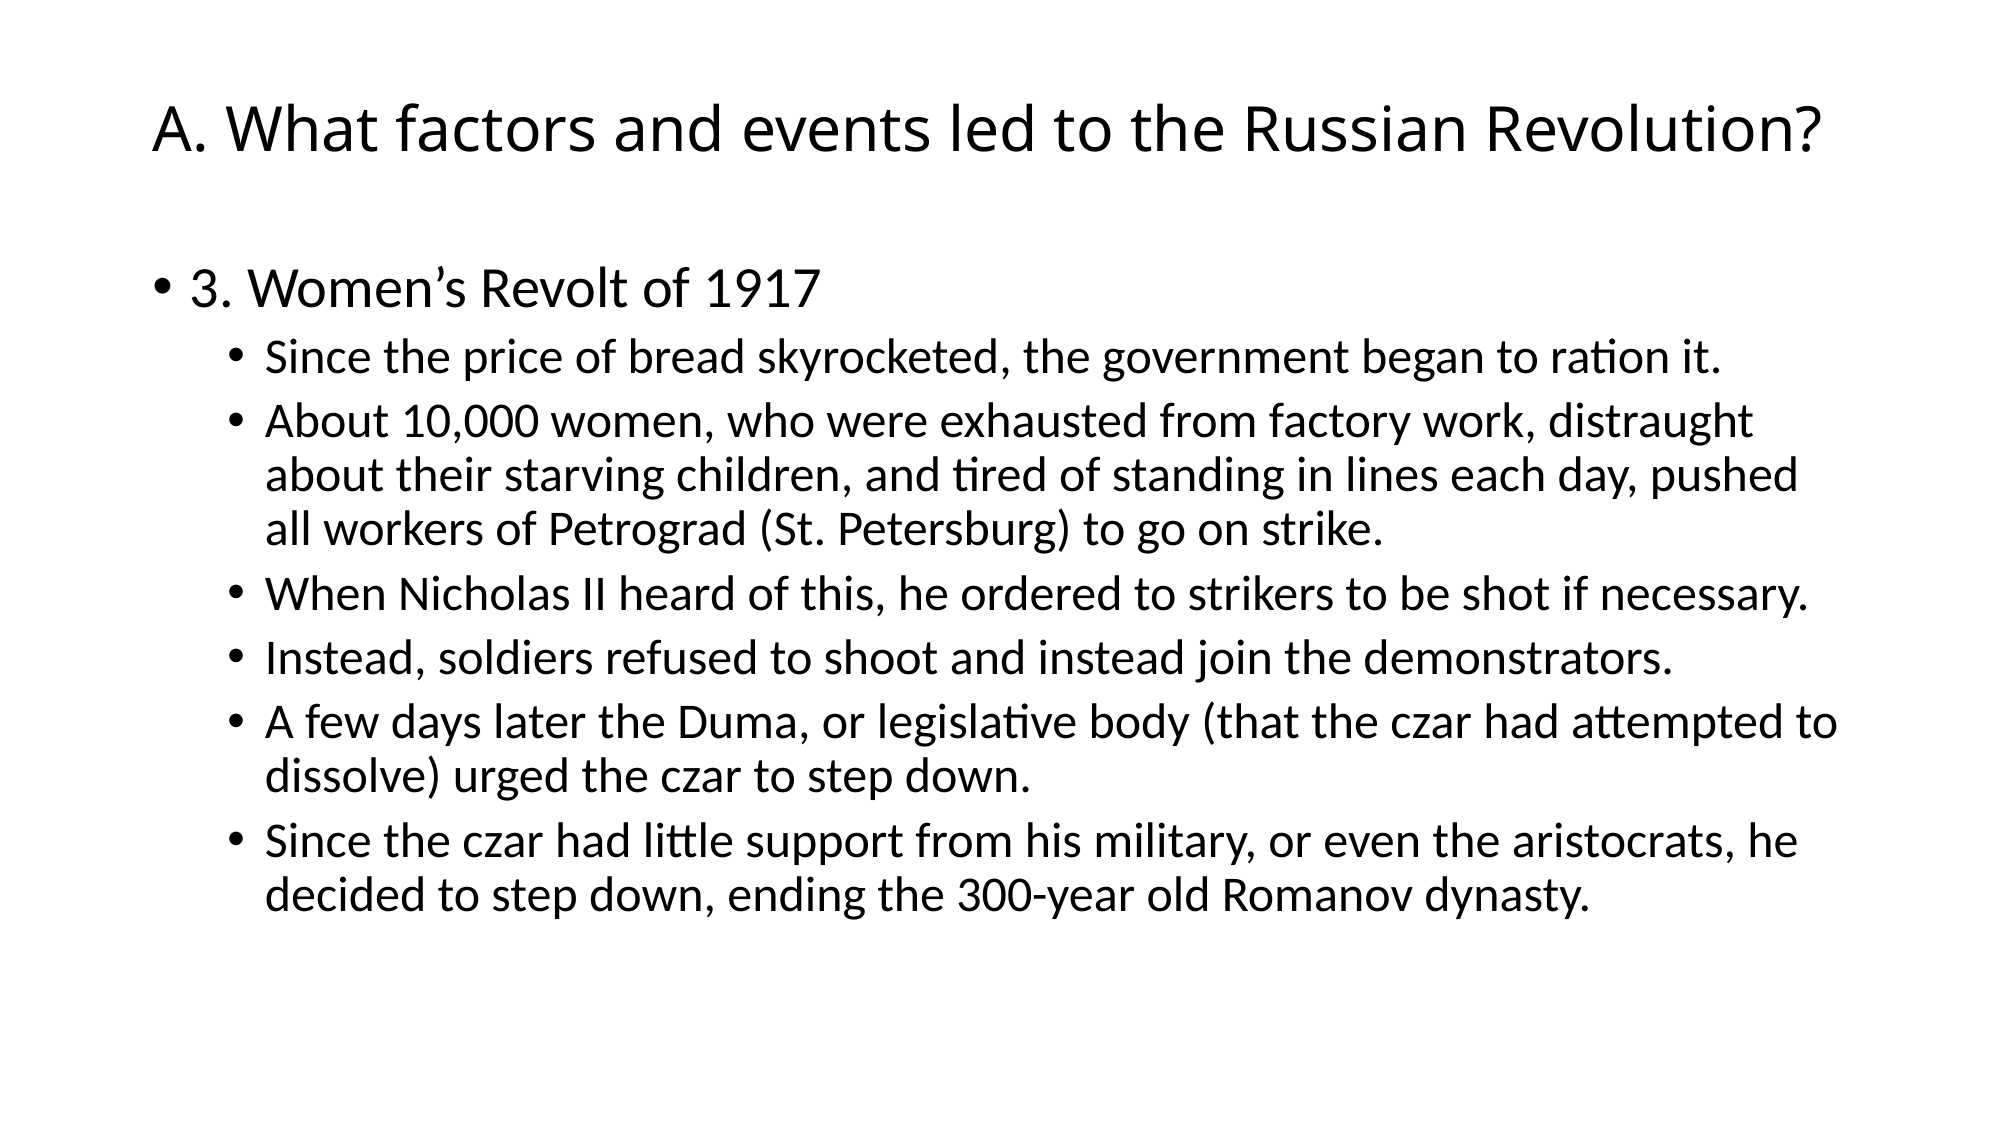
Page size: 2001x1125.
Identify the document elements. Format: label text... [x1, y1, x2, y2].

title A. What factors and events led to the Russian Revolution? [137, 59, 1863, 249]
list 3. Women’s Revolt of 1917 Since the price of bread skyrocketed, the government began to ration it. About 10,000 women, who were exhausted from factory work, distraught about their starving children, and tired of standing in lines each day, pushed all workers of Petrograd (St. Petersburg) to go on strike. When Nicholas II heard of this, he ordered to strikers to be shot if necessary. Instead, soldiers refused to shoot and instead join the demonstrators. A few days later the Duma, or legislative body (that the czar had attempted to dissolve) urged the czar to step down. Since the czar had little support from his military, or even the aristocrats, he decided to step down, ending the 300-year old Romanov dynasty. [137, 249, 1863, 1028]
